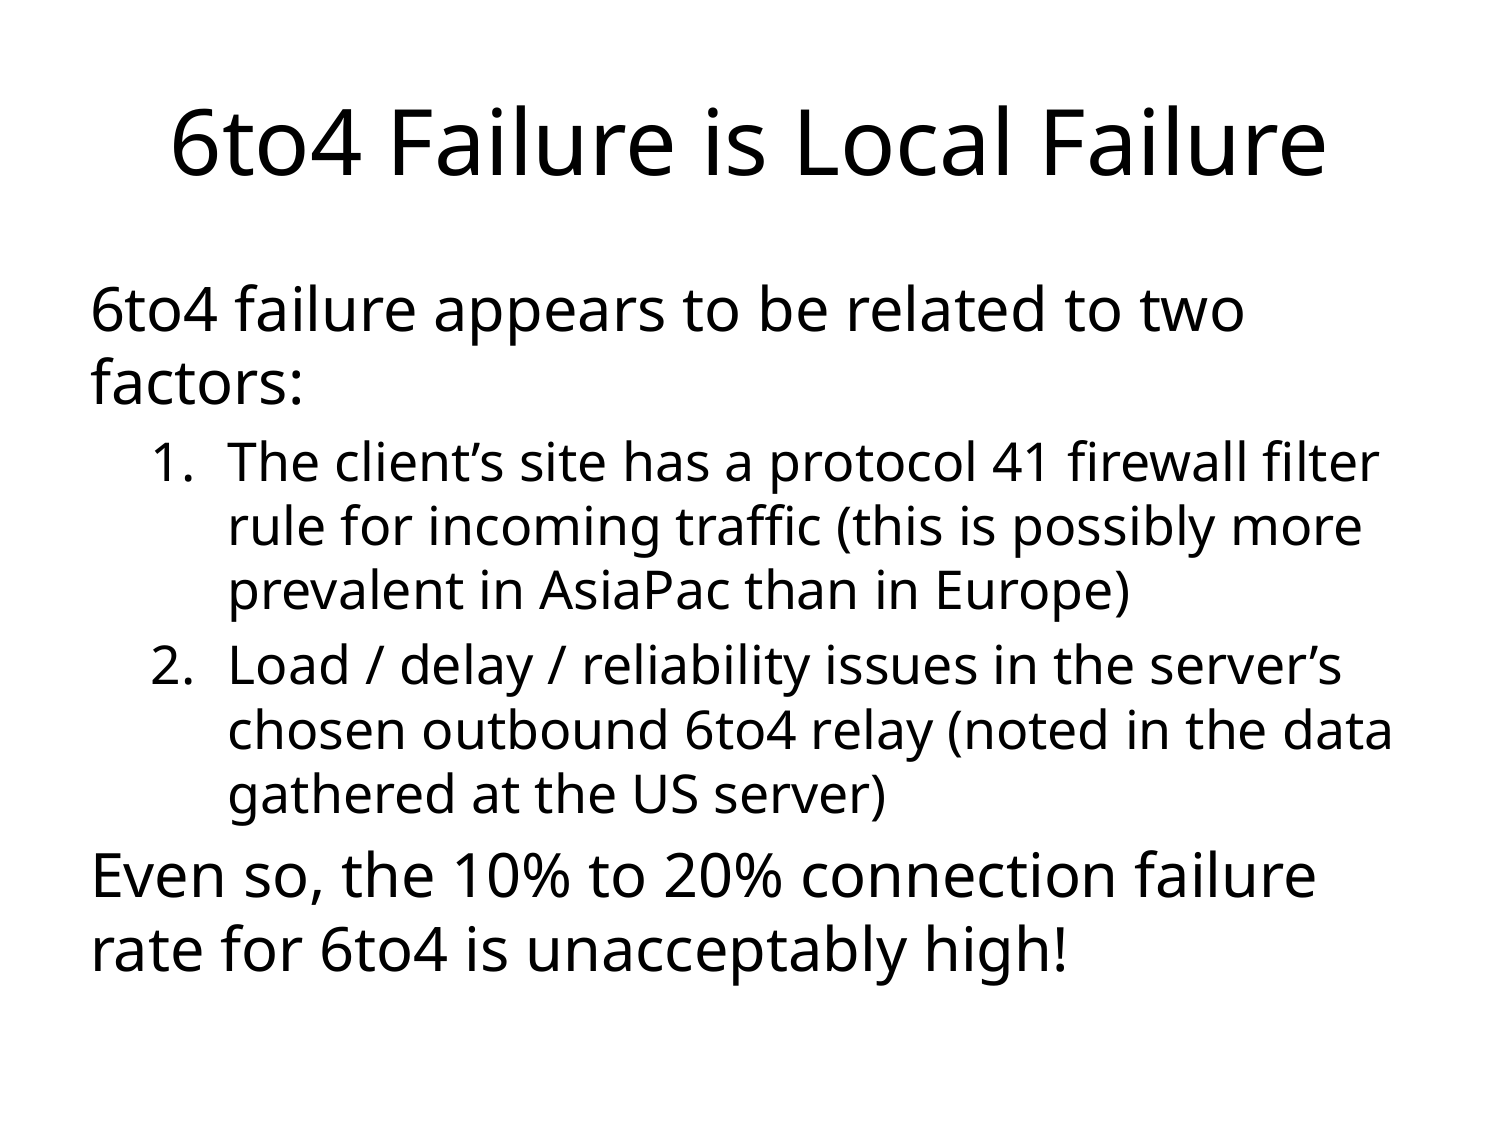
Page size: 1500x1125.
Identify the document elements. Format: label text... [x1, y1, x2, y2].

list 6to4 failure appears to be related to two factors: The client’s site has a protocol 41 firewall filter rule for incoming traffic (this is possibly more prevalent in AsiaPac than in Europe) Load / delay / reliability issues in the server’s chosen outbound 6to4 relay (noted in the data gathered at the US server) Even so, the 10% to 20% connection failure rate for 6to4 is unacceptably high! [75, 262, 1425, 1005]
title 6to4 Failure is Local Failure [75, 45, 1425, 233]
